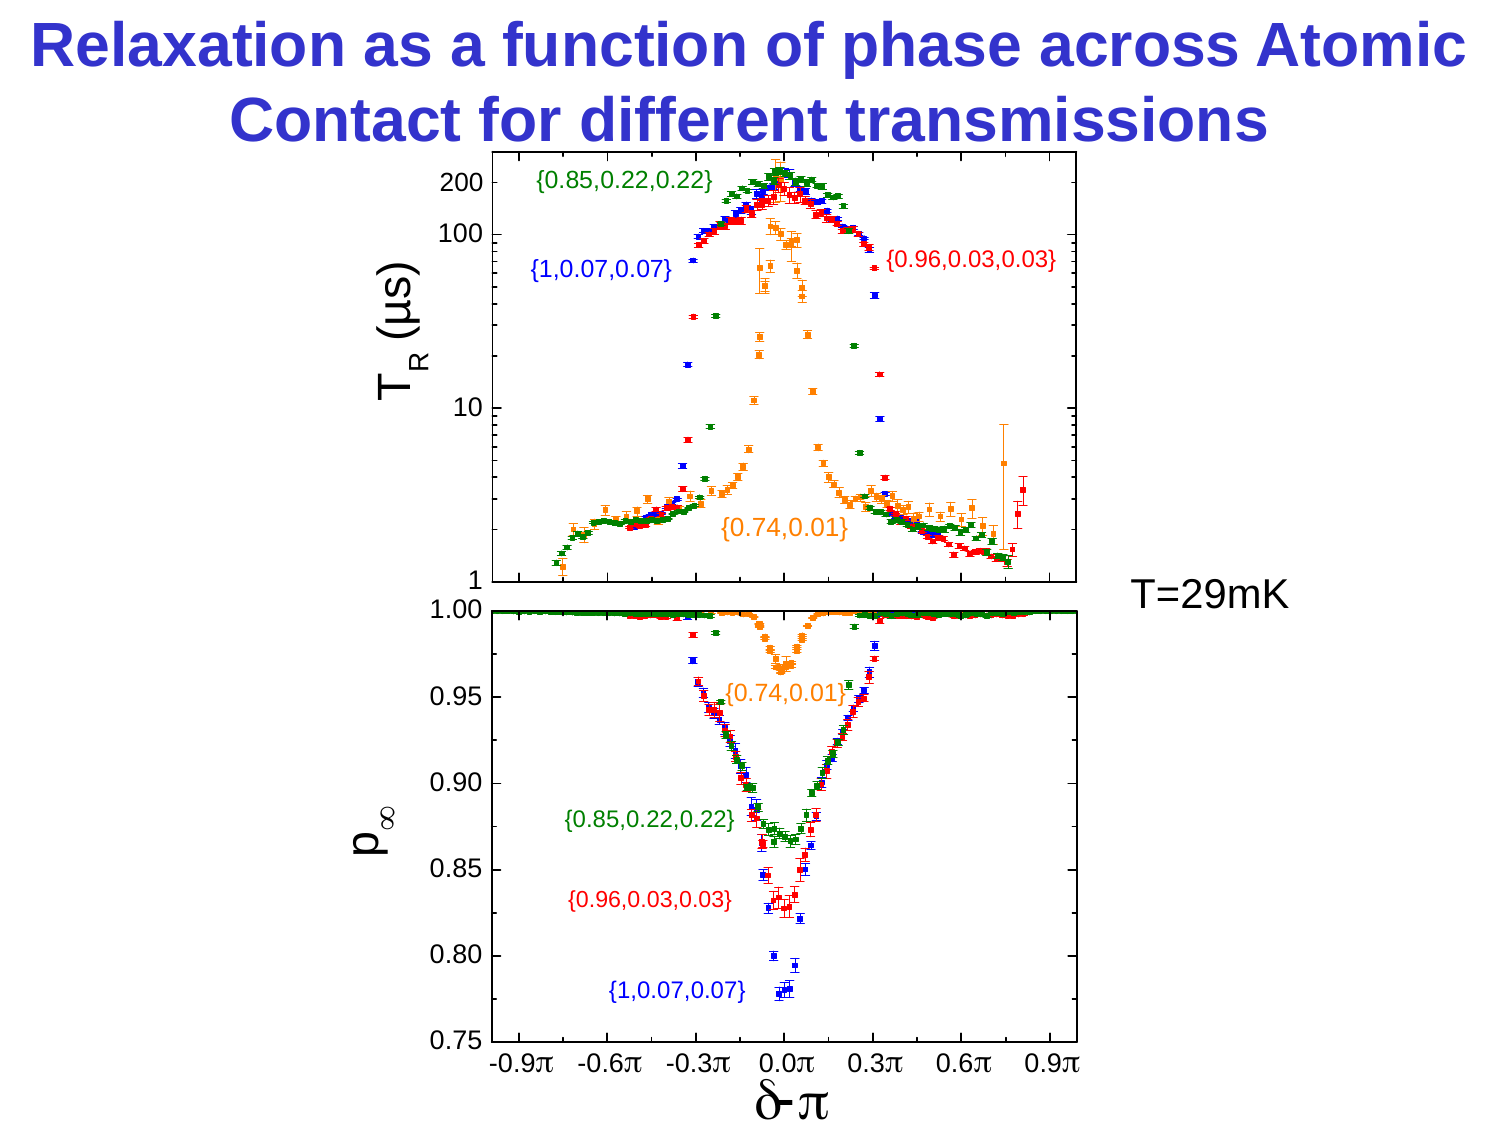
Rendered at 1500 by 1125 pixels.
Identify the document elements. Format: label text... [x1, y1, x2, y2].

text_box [321, 65, 1160, 645]
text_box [290, 524, 1161, 1125]
text_box T=29mK [1165, 559, 1422, 624]
text_box Relaxation as a function of phase across Atomic Contact for different transmissions [0, 0, 1500, 162]
